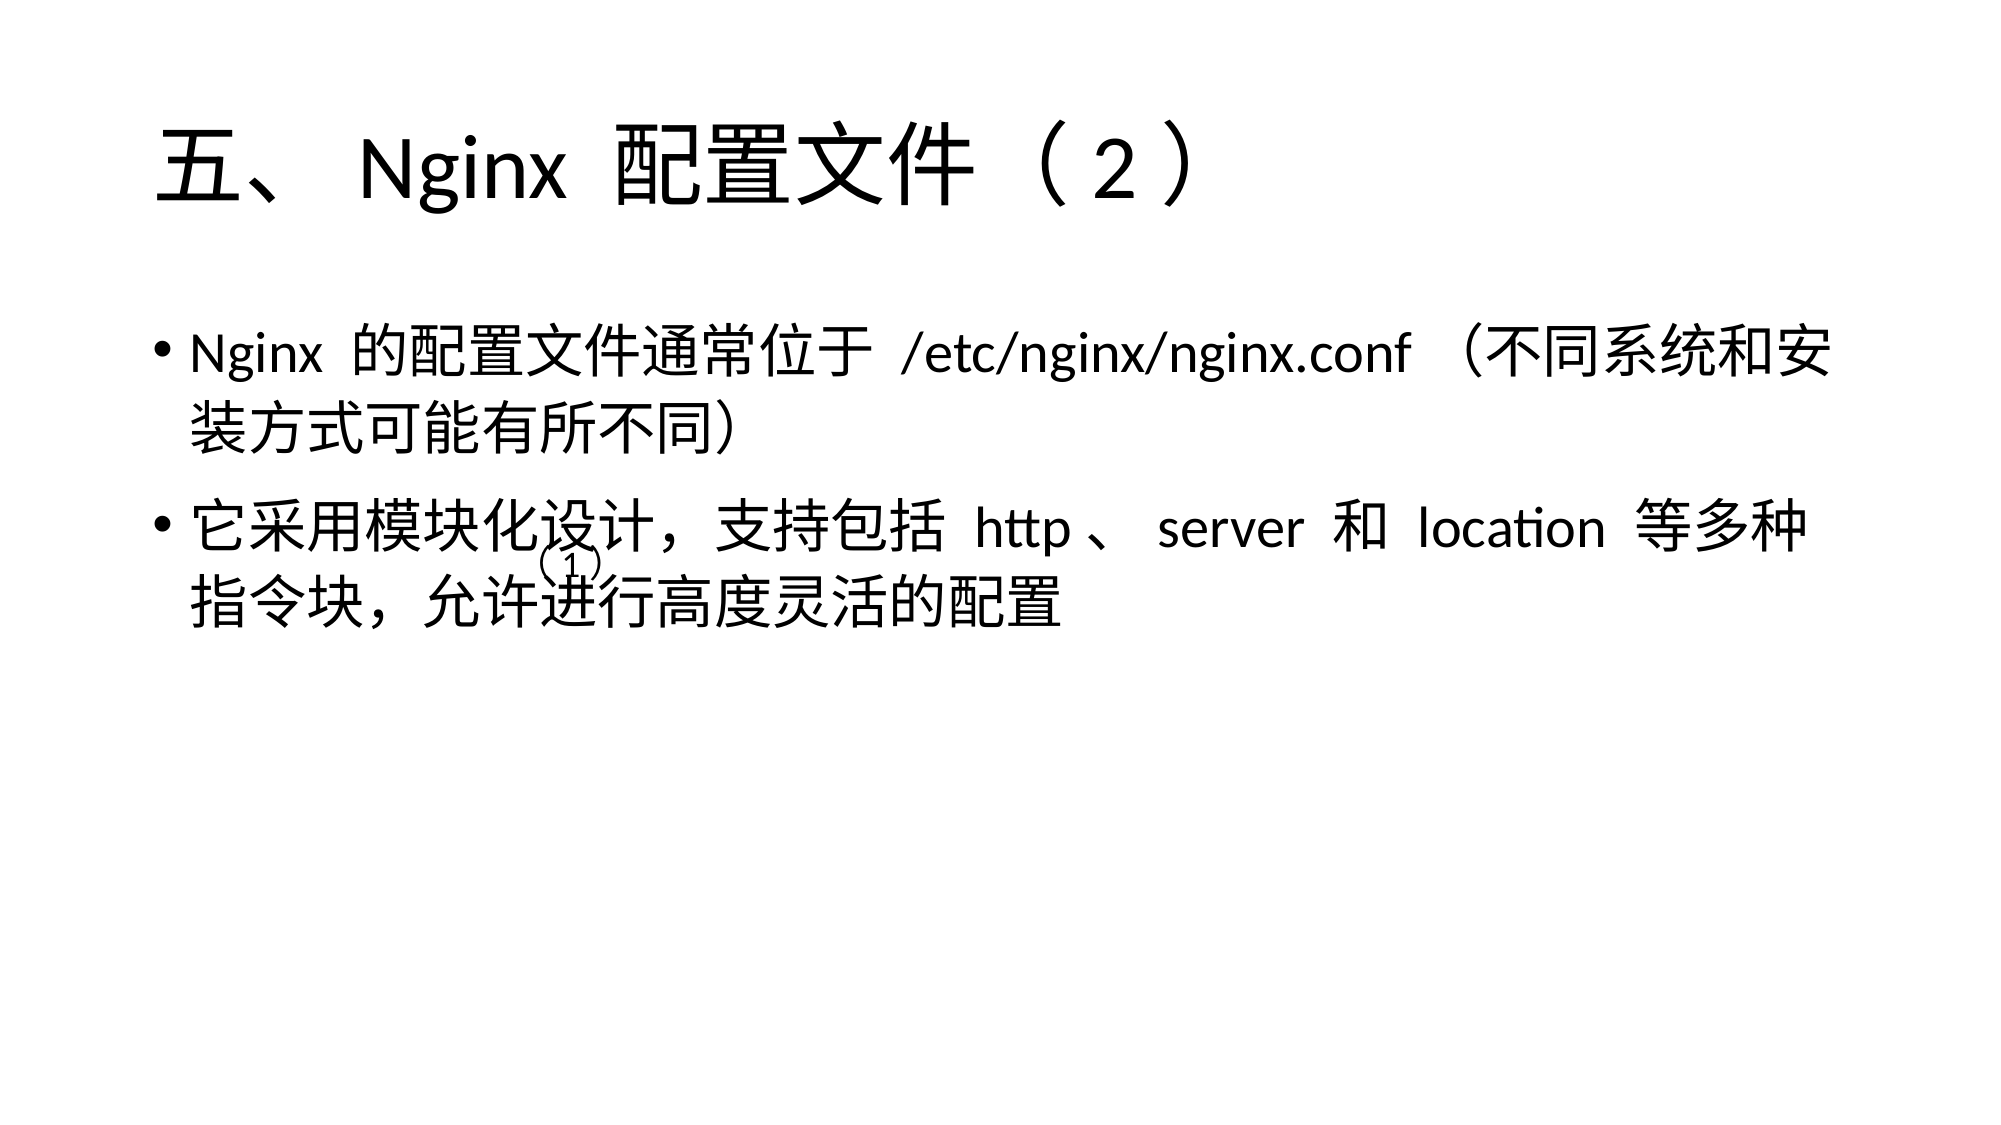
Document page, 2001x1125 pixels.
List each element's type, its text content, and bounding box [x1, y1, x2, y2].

title 五、Nginx 配置文件（2） [137, 59, 1863, 278]
list Nginx 的配置文件通常位于 /etc/nginx/nginx.conf（不同系统和安装方式可能有所不同） 它采用模块化设计，支持包括 http、server 和 location 等多种指令块，允许进行高度灵活的配置 [137, 299, 1863, 1014]
text_box （1） [500, 532, 1500, 592]
